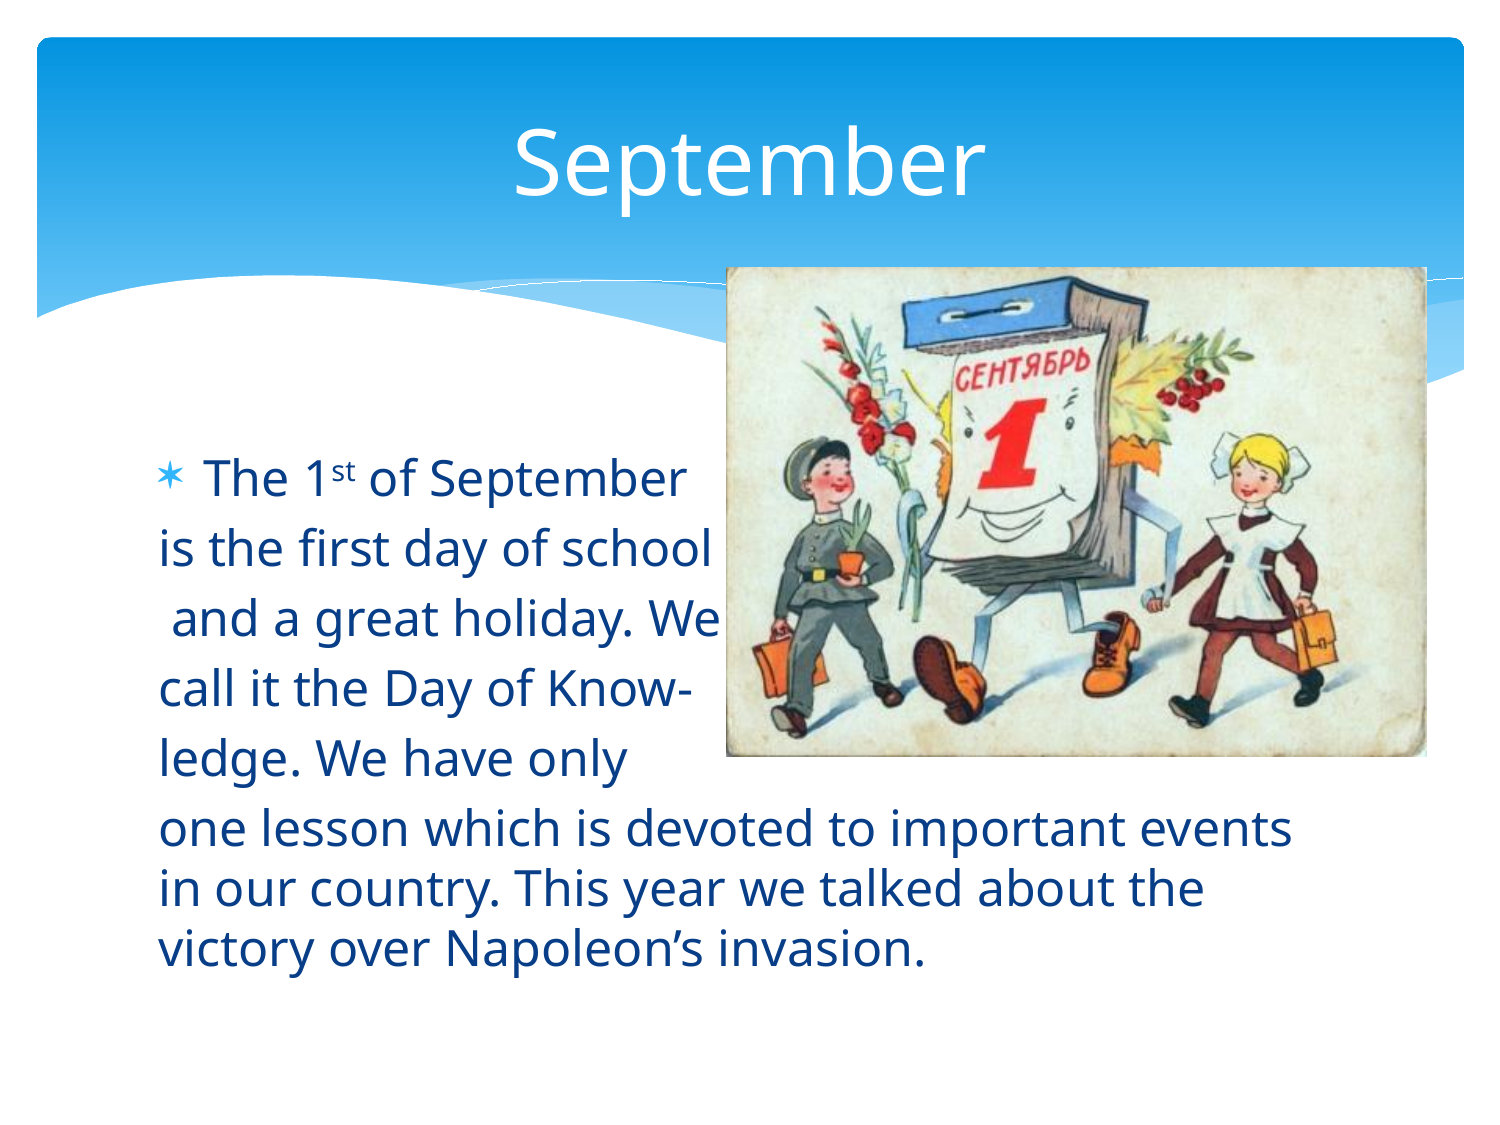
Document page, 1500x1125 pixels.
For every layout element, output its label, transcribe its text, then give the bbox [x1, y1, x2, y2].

picture [726, 266, 1427, 757]
title September [75, 55, 1425, 261]
list The 1st of September is the first day of school and a great holiday. We call it the Day of Know- ledge. We have only one lesson which is devoted to important events in our country. This year we talked about the victory over Napoleon’s invasion. [143, 438, 1359, 1005]
